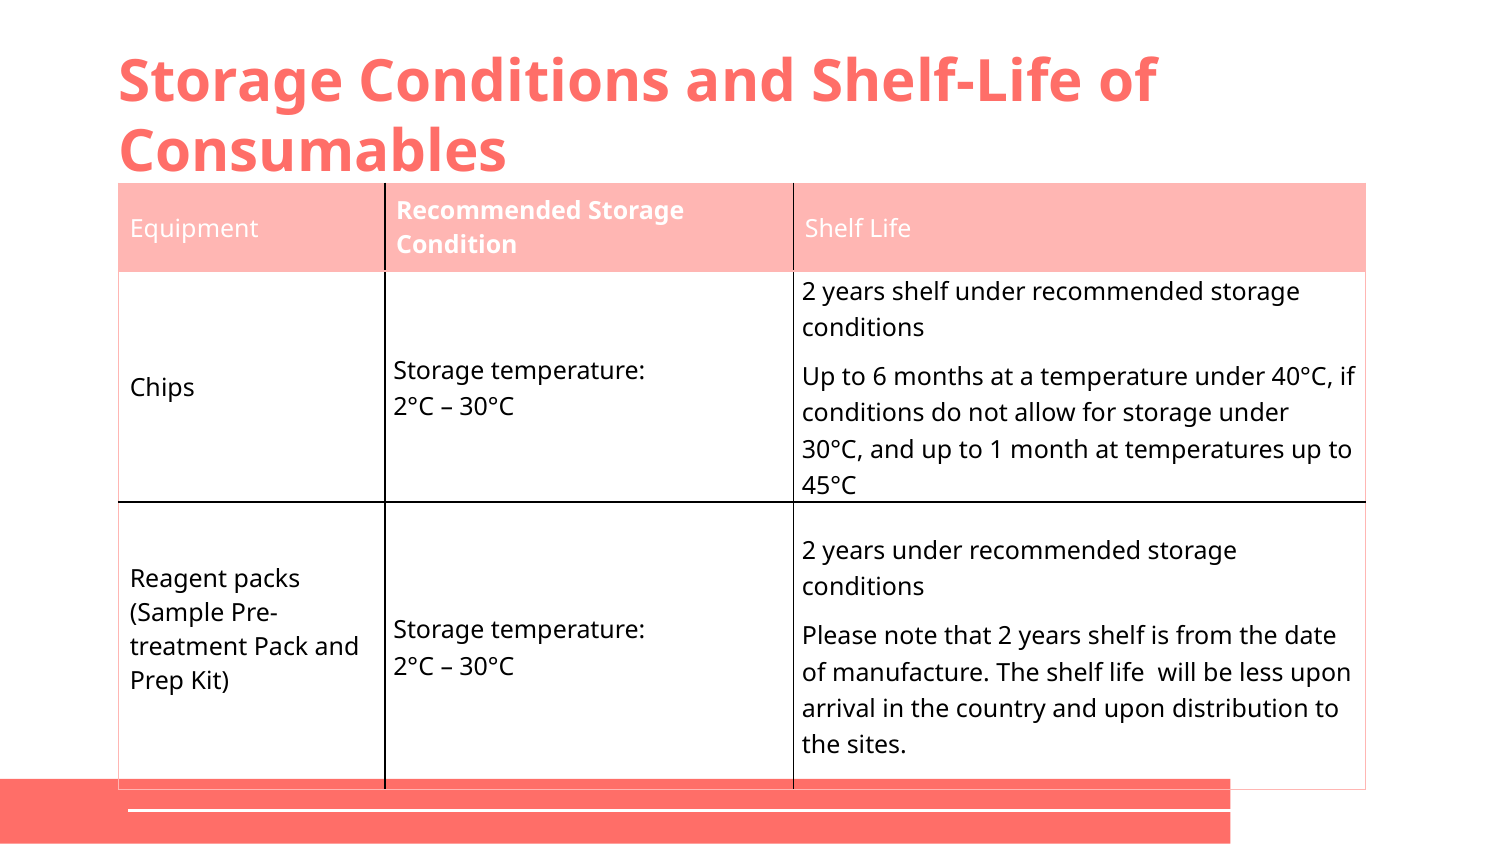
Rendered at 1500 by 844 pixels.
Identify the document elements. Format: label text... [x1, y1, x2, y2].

table_cell Chips [119, 272, 384, 501]
table_cell Storage temperature: 2°C – 30°C [386, 272, 793, 501]
table_header Shelf Life [794, 184, 1365, 270]
table_header Equipment [119, 184, 384, 270]
table_cell 2 years shelf under recommended storage conditions Up to 6 months at a temperature under 40°C, if conditions do not allow for storage under 30°C, and up to 1 month at temperatures up to 45°C [794, 272, 1365, 501]
title Storage Conditions and Shelf-Life of Consumables [118, 108, 1431, 184]
table_cell 2 years under recommended storage conditions Please note that 2 years shelf is from the date of manufacture. The shelf life will be less upon arrival in the country and upon distribution to the sites. [794, 503, 1365, 789]
table_header Recommended Storage Condition [386, 184, 793, 270]
table_cell Storage temperature: 2°C – 30°C [386, 503, 793, 789]
table_cell Reagent packs (Sample Pre-treatment Pack and Prep Kit) [119, 503, 384, 789]
